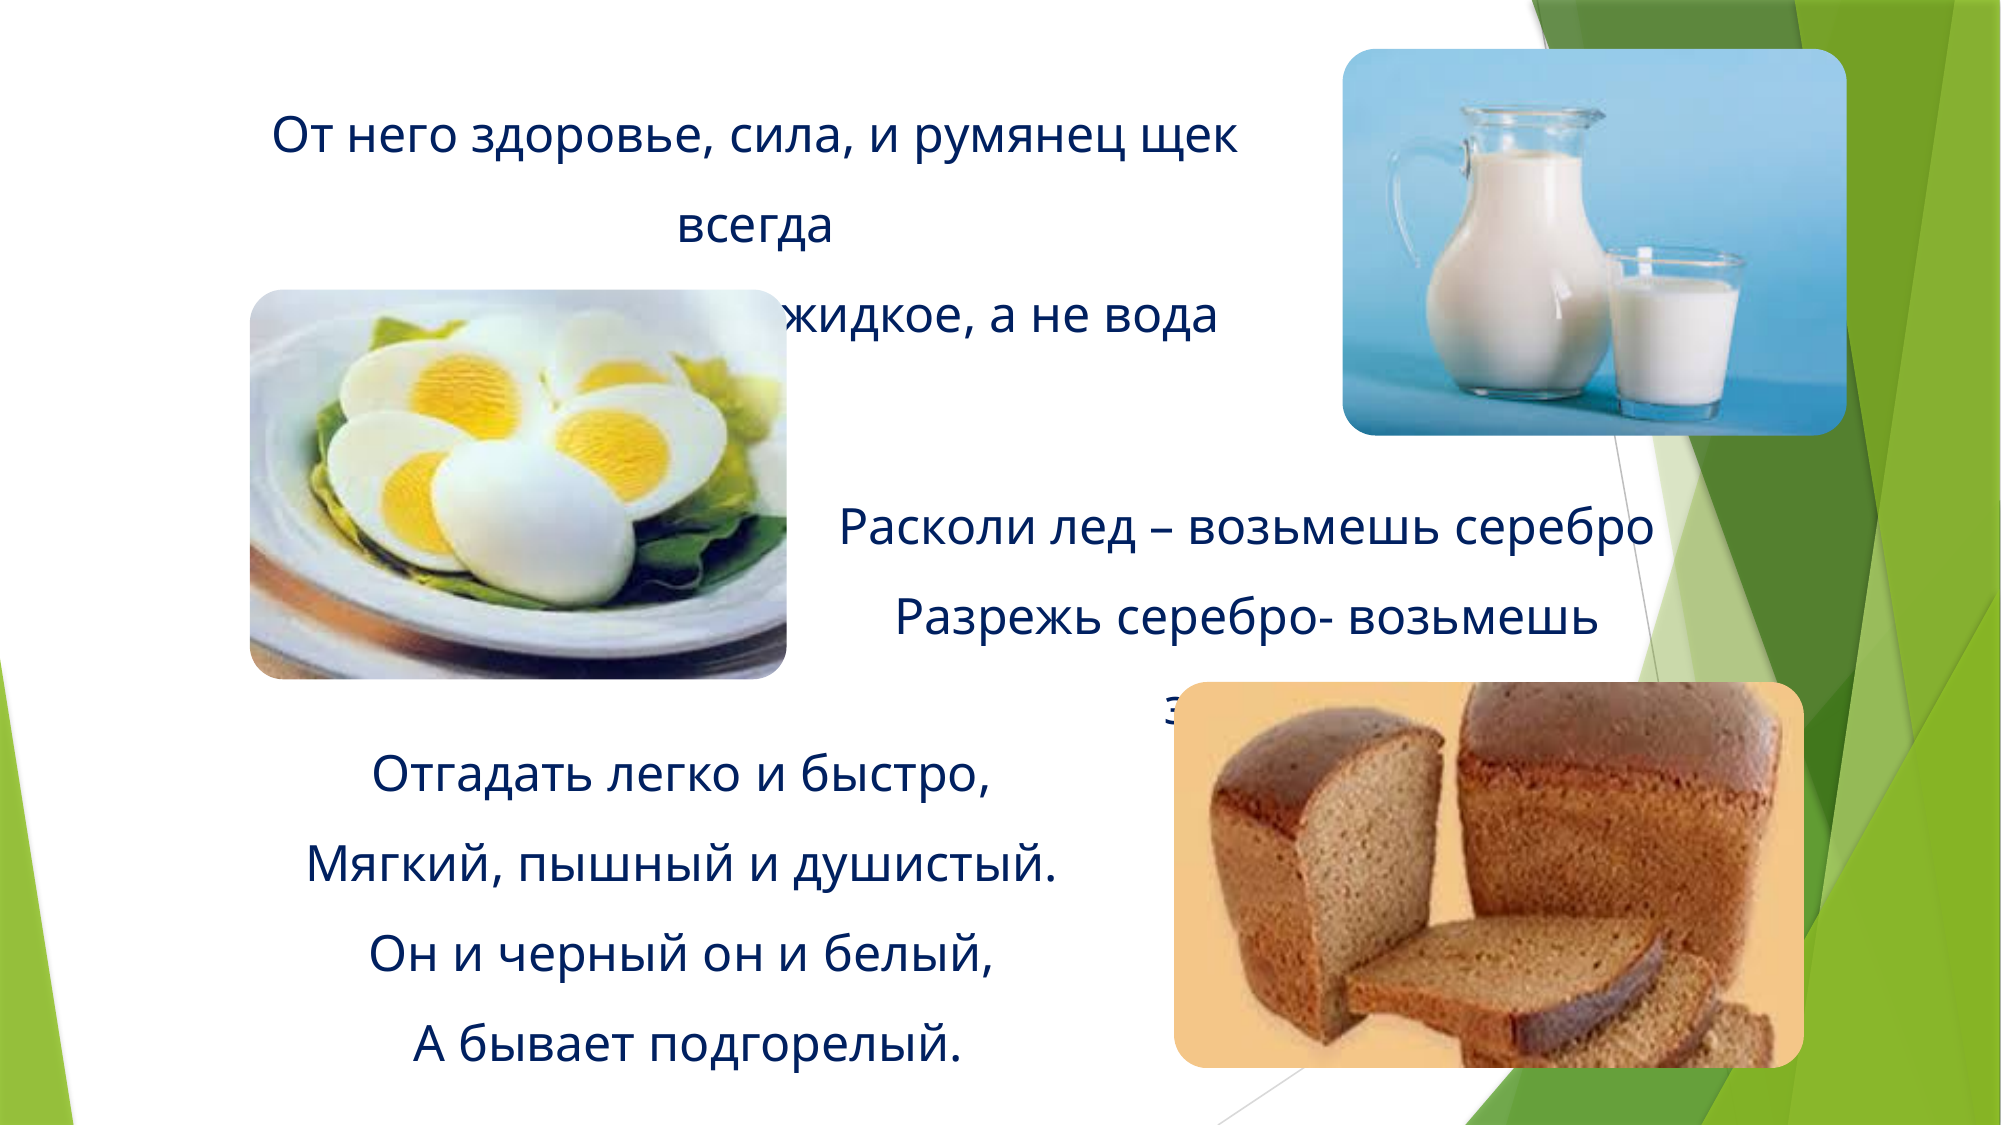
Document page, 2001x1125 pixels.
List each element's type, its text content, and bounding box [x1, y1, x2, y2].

picture [1342, 48, 1848, 437]
picture [1173, 681, 1805, 1069]
picture [249, 289, 788, 680]
text_box Отгадать легко и быстро, Мягкий, пышный и душистый. Он и черный он и белый, А бывает подгорелый. [235, 704, 1142, 1079]
text_box От него здоровье, сила, и румянец щек всегда Белое, а не белила, жидкое, а не вода [182, 65, 1329, 351]
text_box Расколи лед – возьмешь серебро Разрежь серебро- возьмешь золото [789, 456, 1706, 742]
